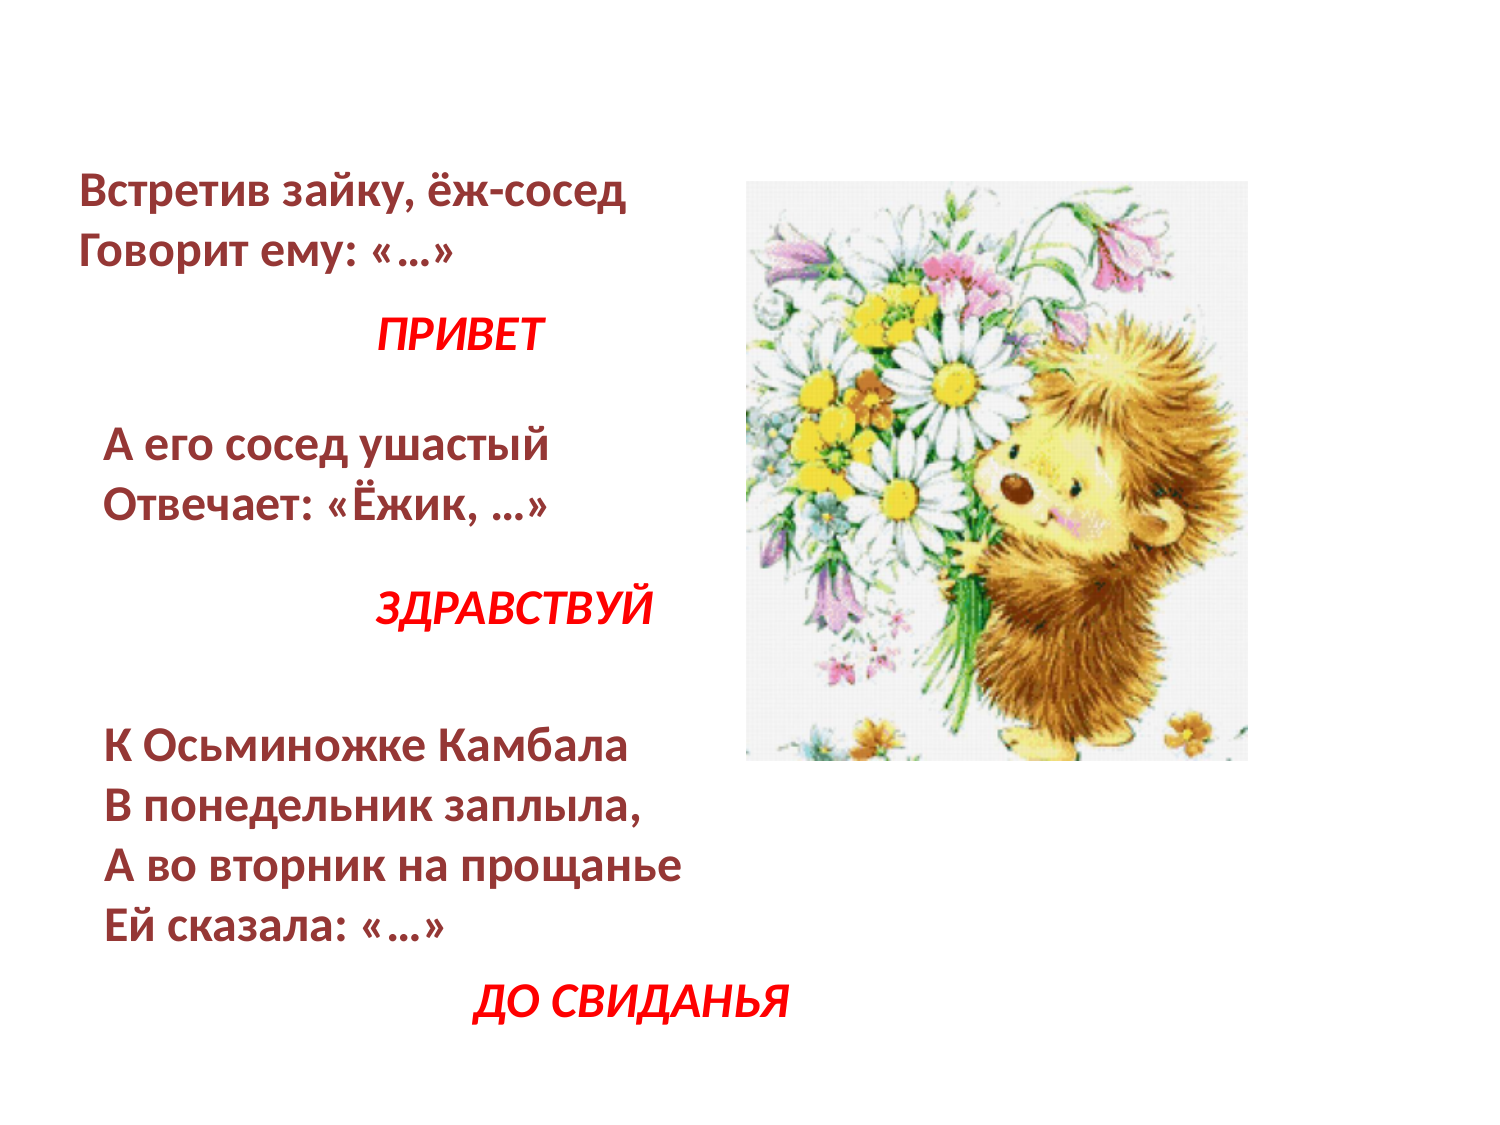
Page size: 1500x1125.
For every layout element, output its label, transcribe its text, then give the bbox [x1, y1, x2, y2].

text_box ЗДРАВСТВУЙ [360, 567, 668, 642]
text_box К Осьминожке Камбала В понедельник заплыла, А во вторник на прощанье Ей сказала: «…» [89, 704, 840, 959]
text_box А его сосед ушастый Отвечает: «Ёжик, …» [88, 402, 632, 538]
picture [746, 181, 1248, 761]
text_box ДО СВИДАНЬЯ [458, 960, 805, 1036]
text_box Встретив зайку, ёж-сосед Говорит ему: «…» [64, 148, 715, 329]
text_box ПРИВЕТ [361, 292, 559, 368]
